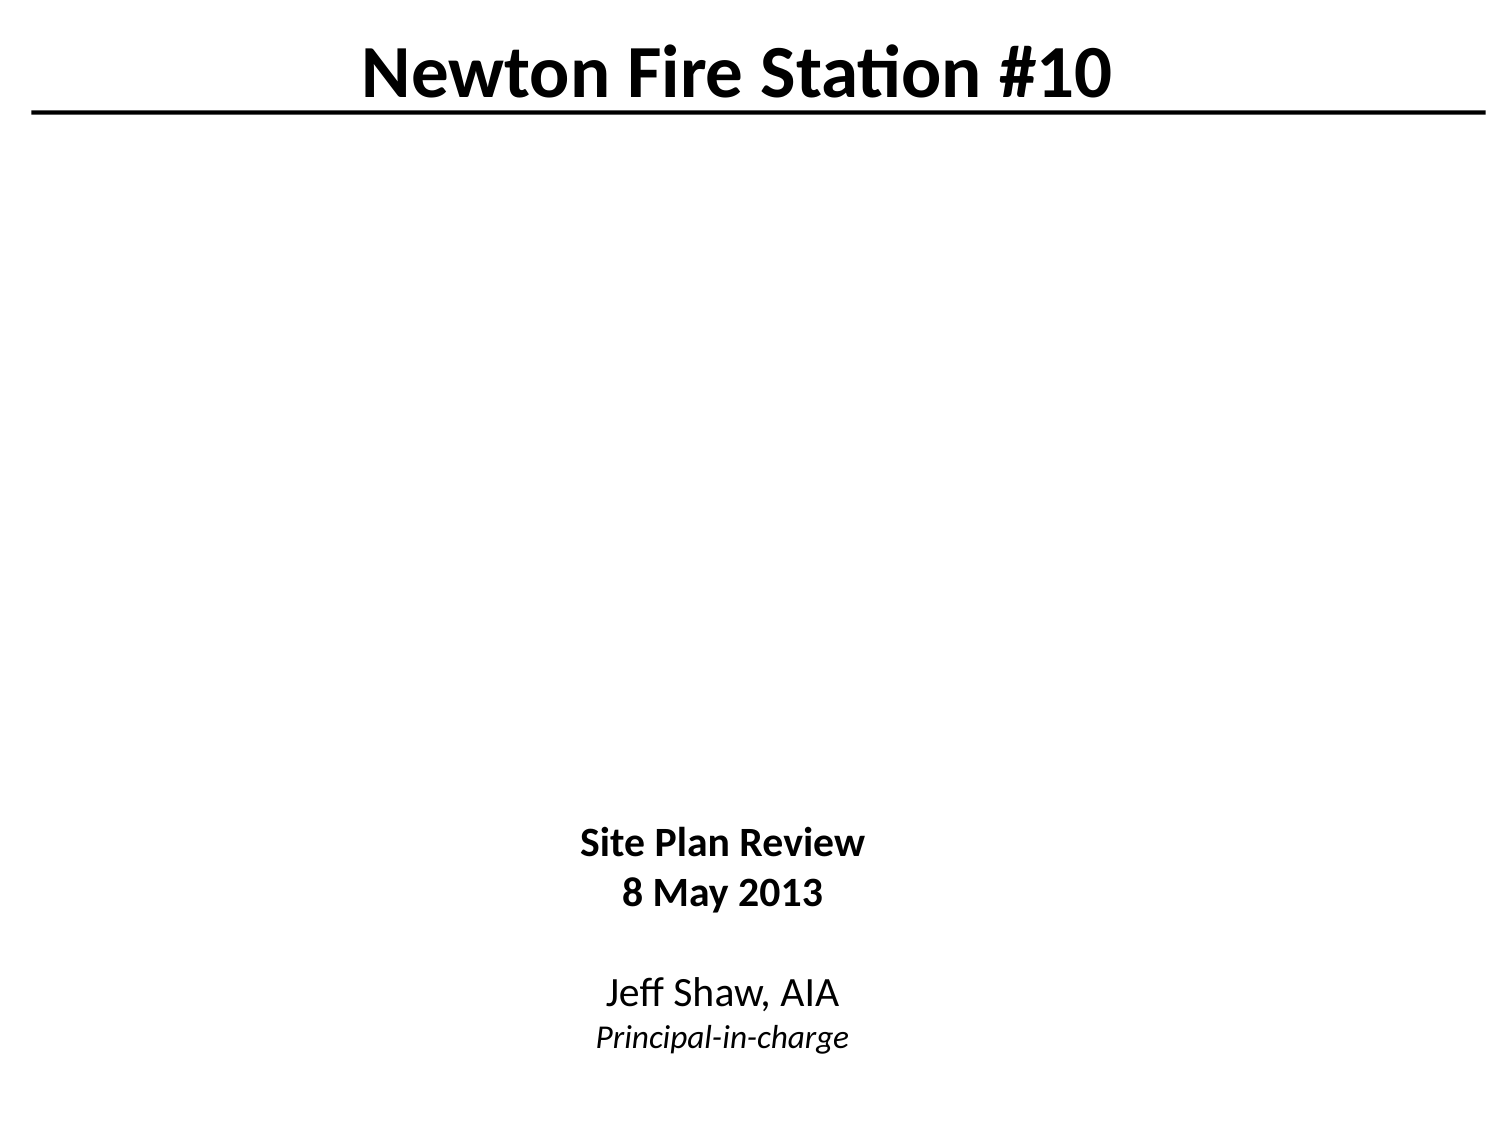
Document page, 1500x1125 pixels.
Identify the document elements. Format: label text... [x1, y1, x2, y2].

text_box Newton Fire Station #10 [143, 0, 1332, 135]
text_box Site Plan Review 8 May 2013 Jeff Shaw, AIA Principal-in-charge [295, 807, 1150, 1078]
